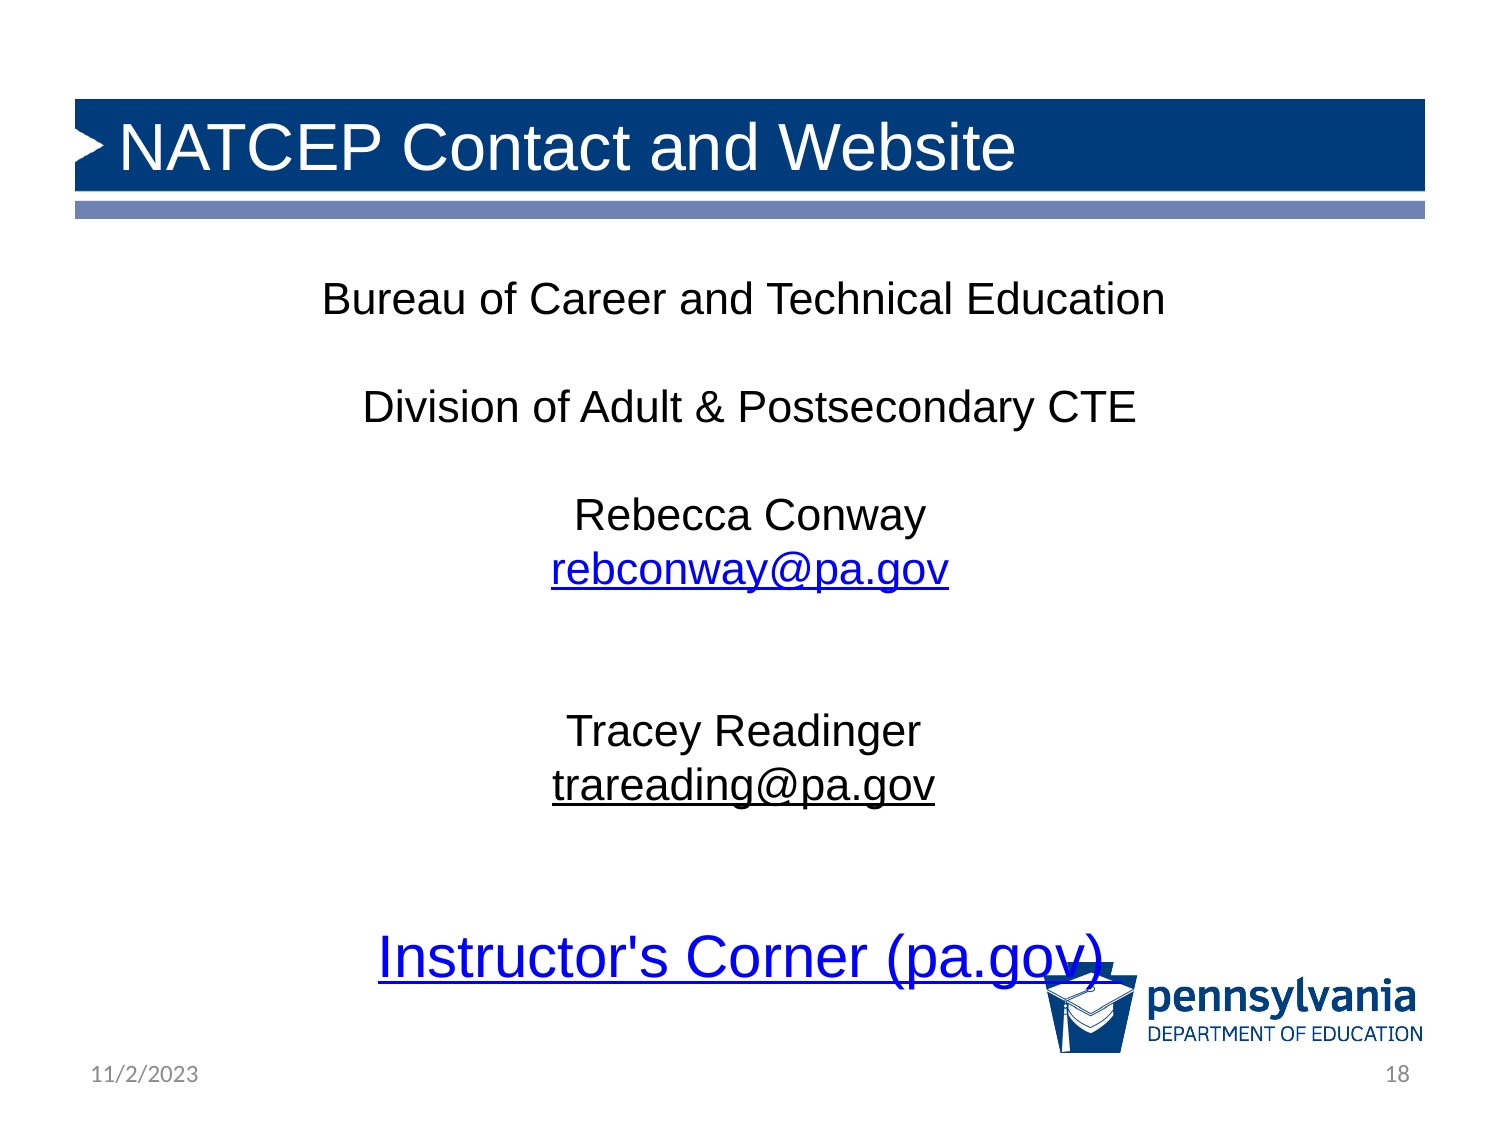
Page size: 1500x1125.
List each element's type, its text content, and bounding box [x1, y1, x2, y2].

title NATCEP Contact and Website [75, 50, 1425, 238]
slide_number 18 [1074, 1042, 1425, 1103]
picture [1043, 1005, 1422, 1053]
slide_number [75, 1042, 425, 1103]
list Bureau of Career and Technical Education Division of Adult & Postsecondary CTE Rebecca Conway rebconway@pa.gov Tracey Readinger trareading@pa.gov Instructor's Corner (pa.gov) [75, 262, 1425, 1005]
